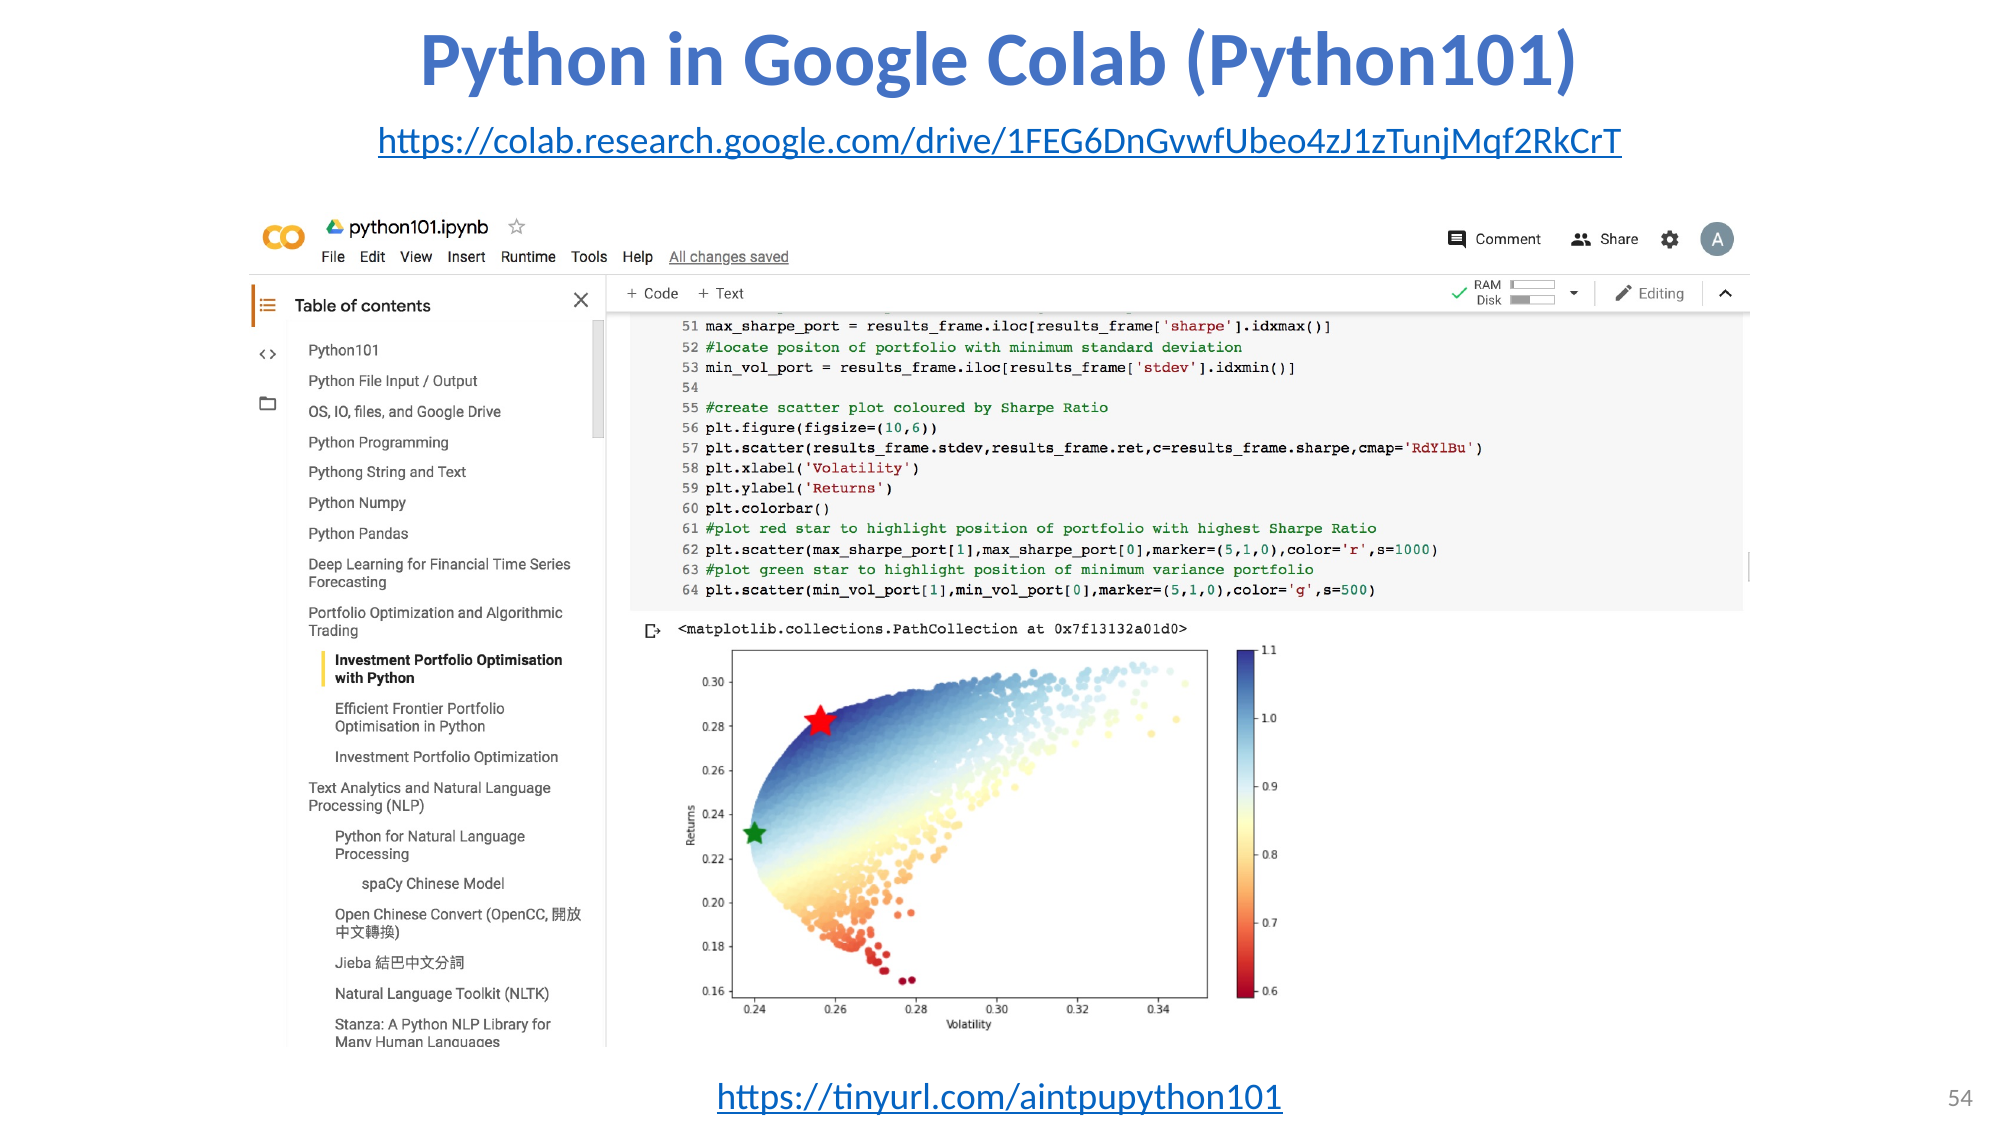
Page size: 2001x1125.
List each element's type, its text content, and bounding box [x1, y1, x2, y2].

text_box https://colab.research.google.com/drive/1FEG6DnGvwfUbeo4zJ1zTunjMqf2RkCrT [267, 108, 1733, 169]
text_box https://tinyurl.com/aintpupython101 [701, 1064, 1298, 1125]
text_box Python in Google Colab (Python101) [324, 0, 1675, 108]
slide_number 54 [1830, 1076, 1989, 1116]
picture [249, 212, 1750, 1047]
